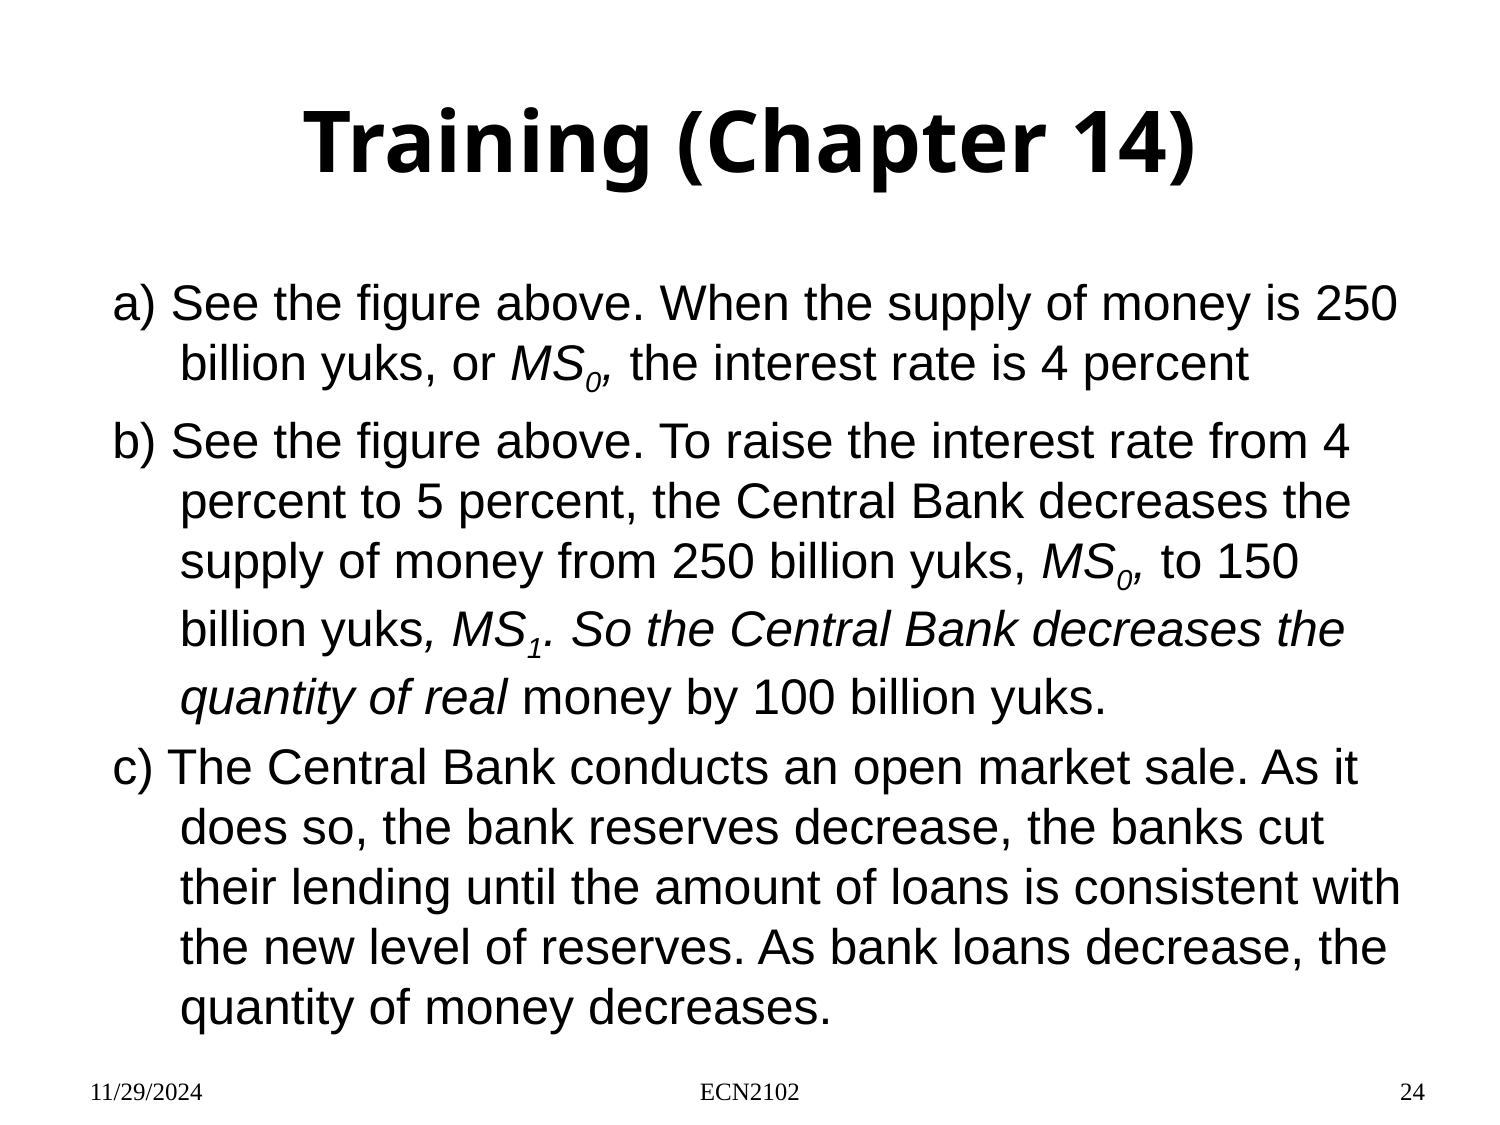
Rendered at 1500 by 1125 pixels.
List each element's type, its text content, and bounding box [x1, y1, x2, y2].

slide_number 24 [1299, 1052, 1425, 1113]
footer ECN2102 [512, 1052, 988, 1113]
title Training (Chapter 14) [75, 45, 1425, 233]
list a) See the figure above. When the supply of money is 250 billion yuks, or MS0, the interest rate is 4 percent b) See the figure above. To raise the interest rate from 4 percent to 5 percent, the Central Bank decreases the supply of money from 250 billion yuks, MS0, to 150 billion yuks, MS1. So the Central Bank decreases the quantity of real money by 100 billion yuks. c) The Central Bank conducts an open market sale. As it does so, the bank reserves decrease, the banks cut their lending until the amount of loans is consistent with the new level of reserves. As bank loans decrease, the quantity of money decreases. [75, 262, 1425, 1035]
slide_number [75, 1052, 425, 1113]
